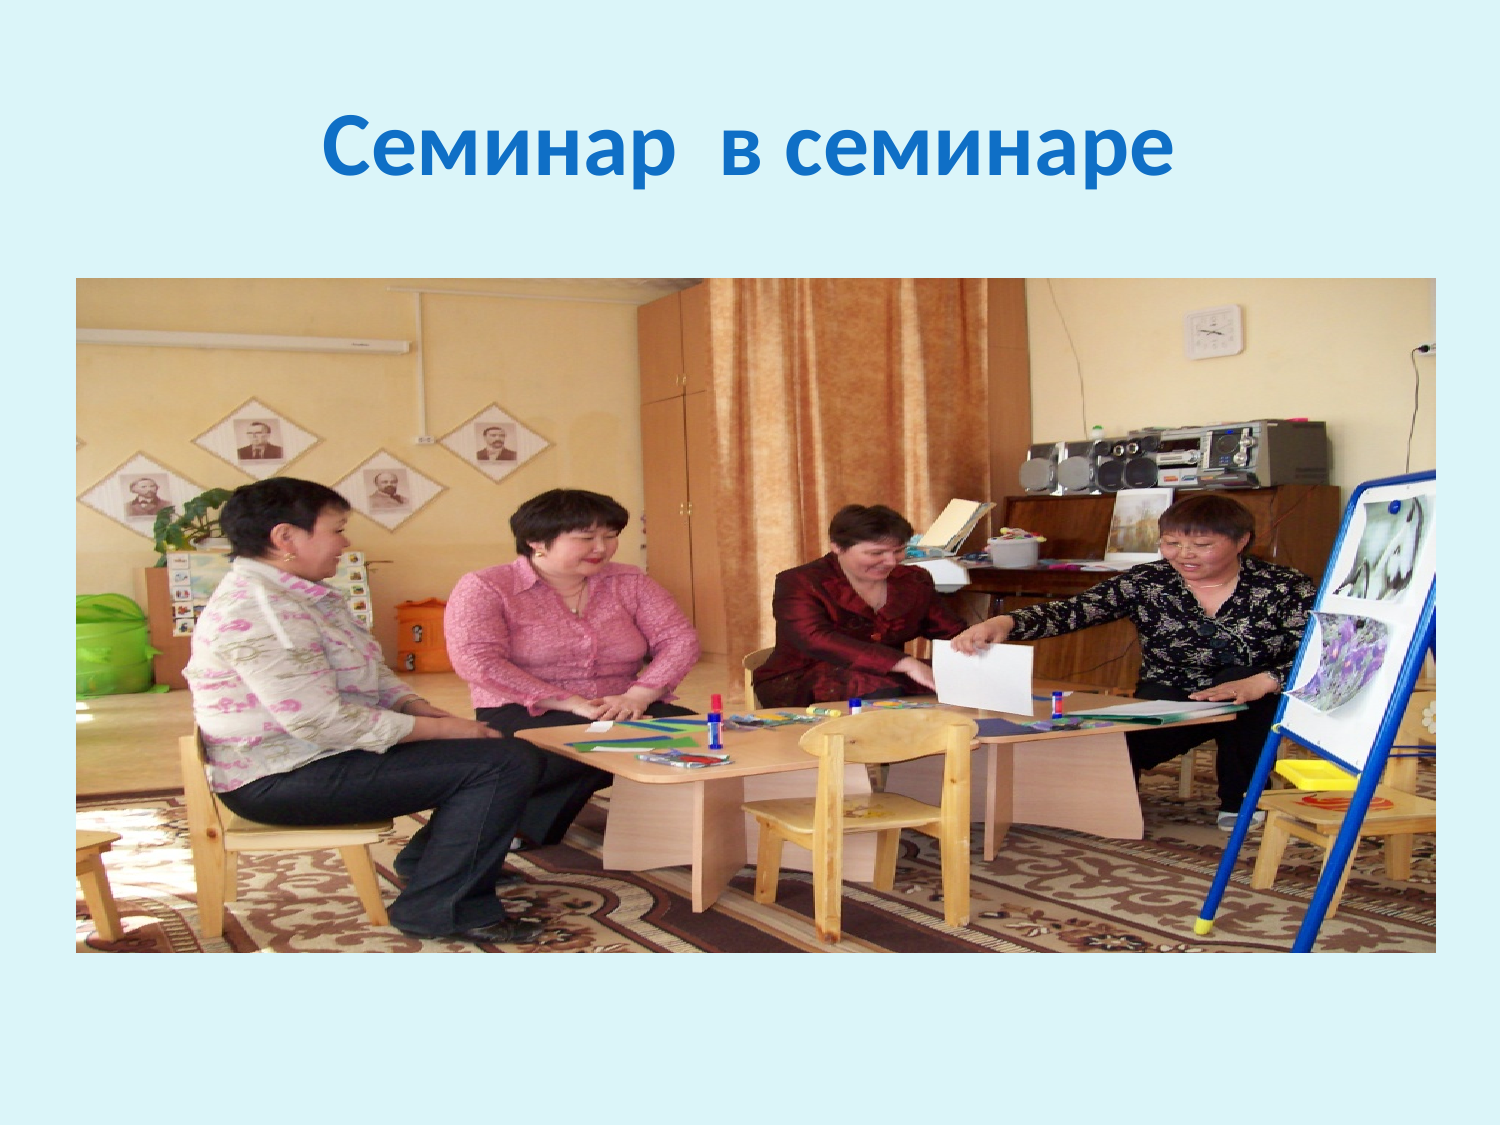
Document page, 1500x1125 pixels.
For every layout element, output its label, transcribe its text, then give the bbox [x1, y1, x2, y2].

picture [76, 278, 1436, 953]
title Семинар в семинаре [75, 45, 1425, 233]
